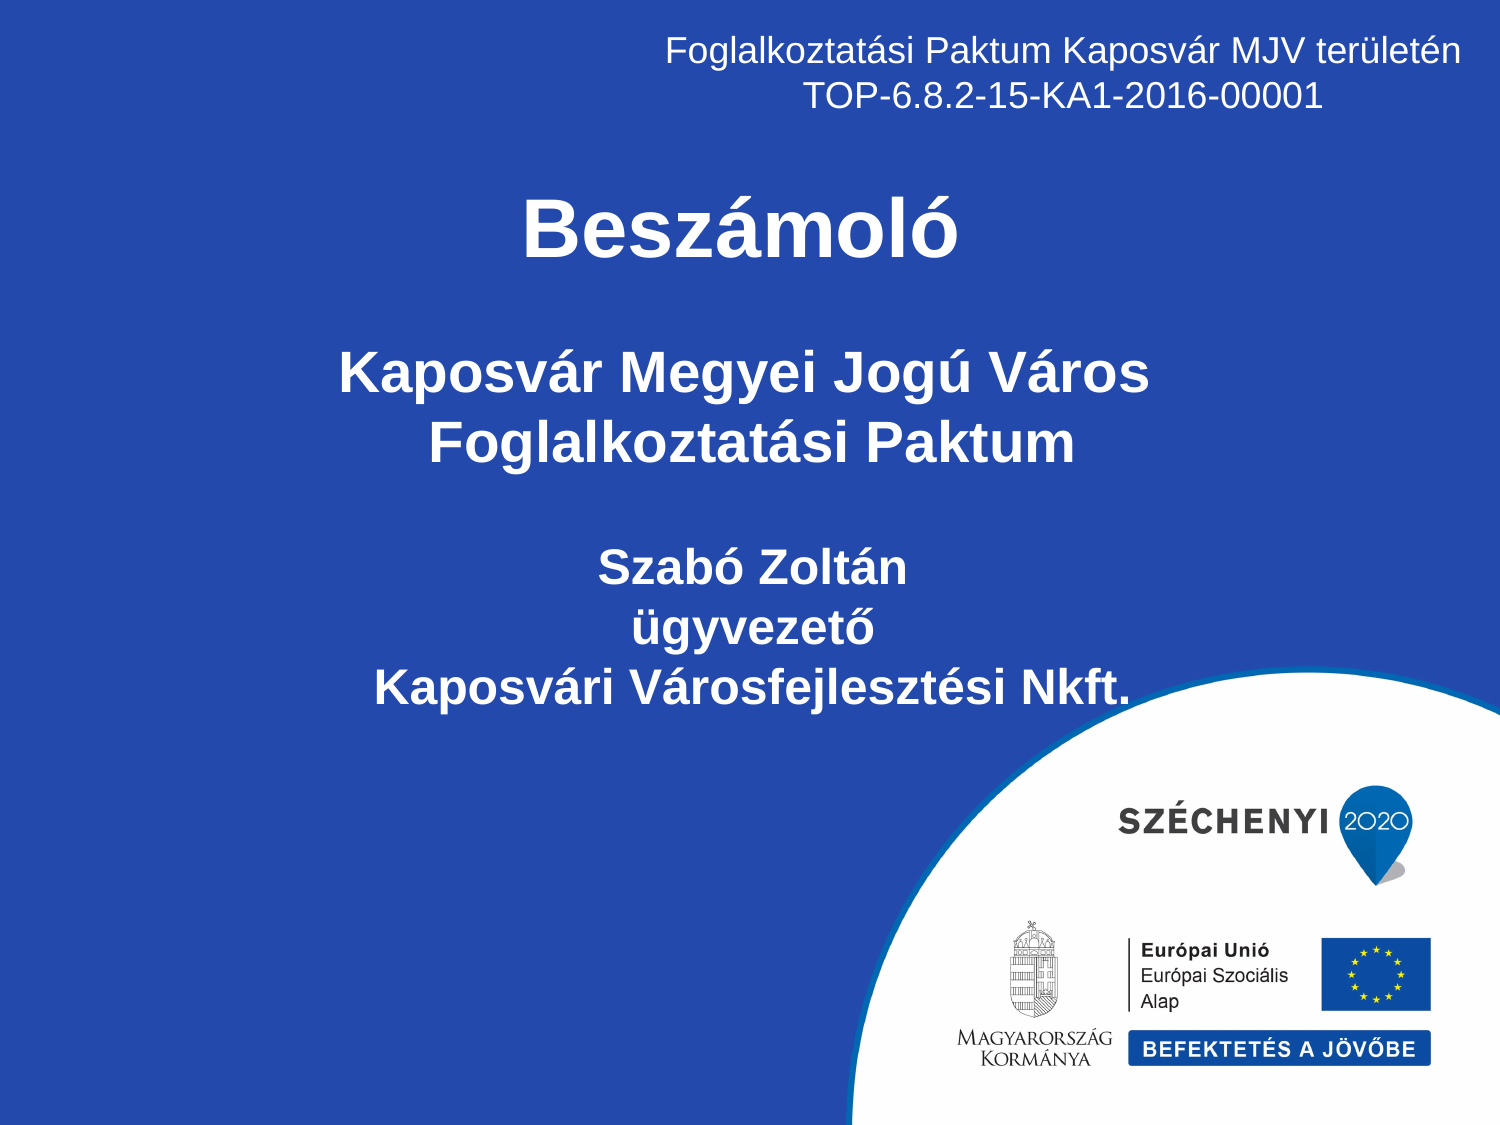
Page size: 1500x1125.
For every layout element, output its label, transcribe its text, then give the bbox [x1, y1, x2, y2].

text_box Foglalkoztatási Paktum Kaposvár MJV területén TOP-6.8.2-15-KA1-2016-00001 [608, 19, 1500, 124]
picture [0, 0, 1500, 1125]
title Beszámoló Kaposvár Megyei Jogú Város Foglalkoztatási Paktum Szabó Zoltán ügyvezető Kaposvári Városfejlesztési Nkft. [5, 166, 1500, 959]
